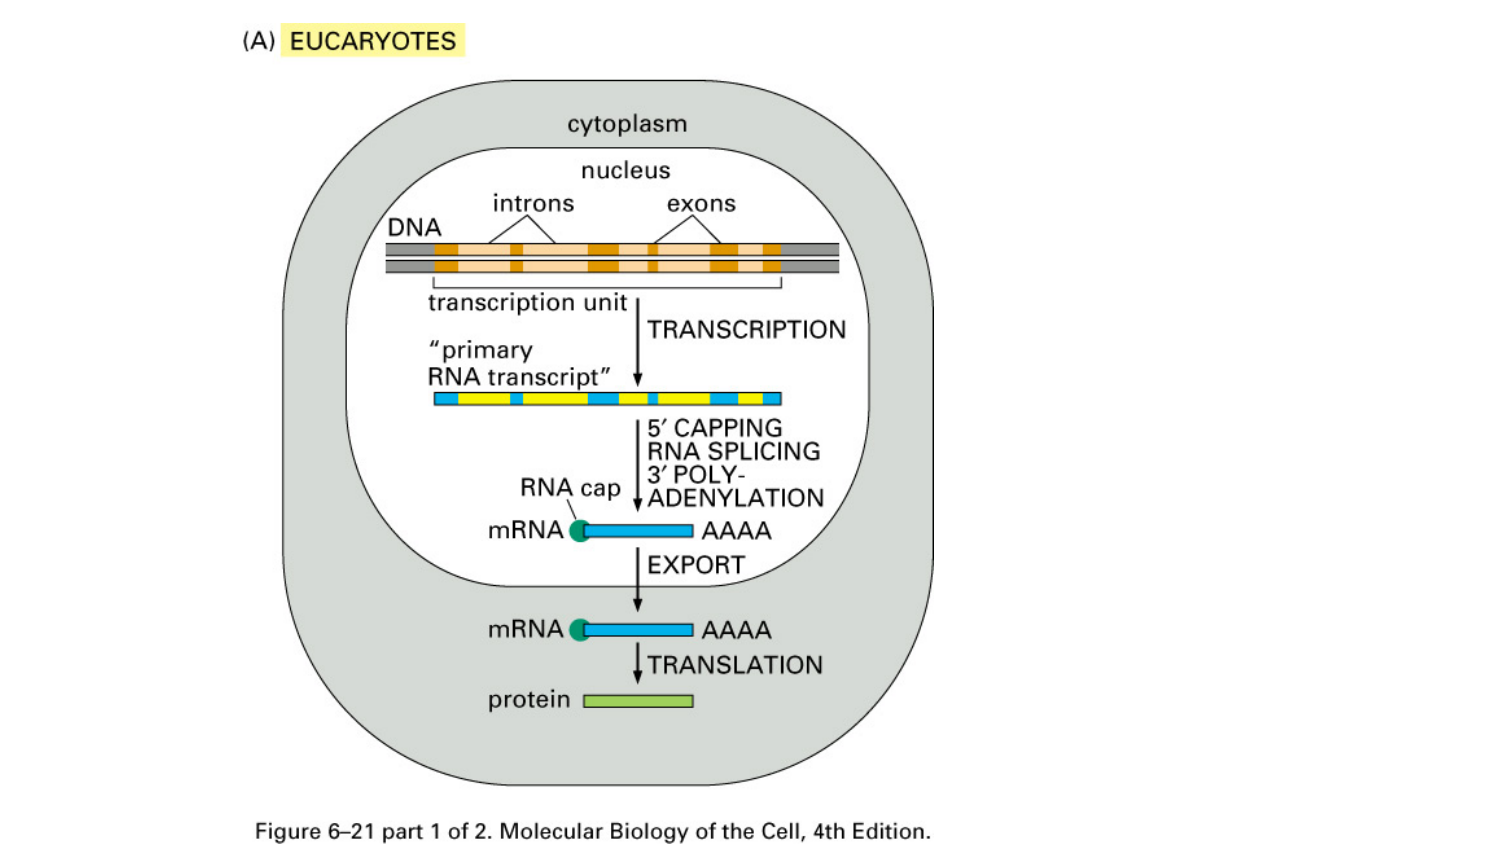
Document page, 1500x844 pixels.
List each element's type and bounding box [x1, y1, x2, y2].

picture [241, 22, 934, 844]
